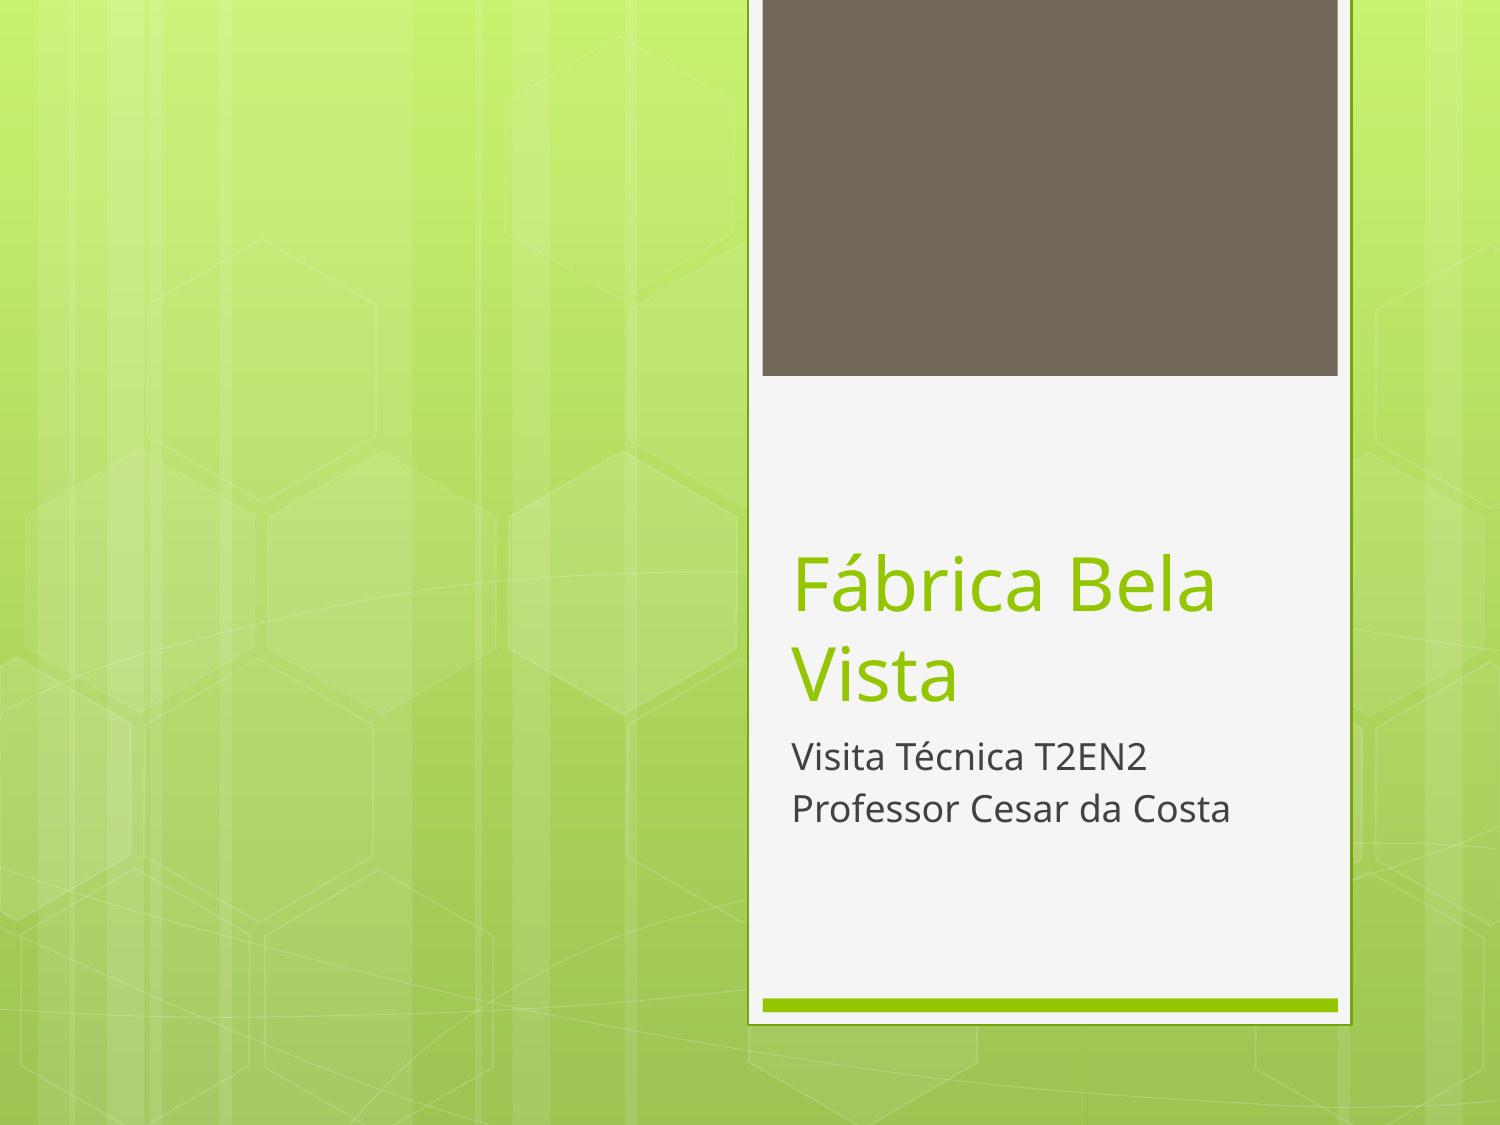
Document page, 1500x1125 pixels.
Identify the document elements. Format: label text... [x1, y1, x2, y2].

subtitle Visita Técnica T2EN2 Professor Cesar da Costa [776, 725, 1320, 933]
title Fábrica Bela Vista [776, 444, 1320, 724]
